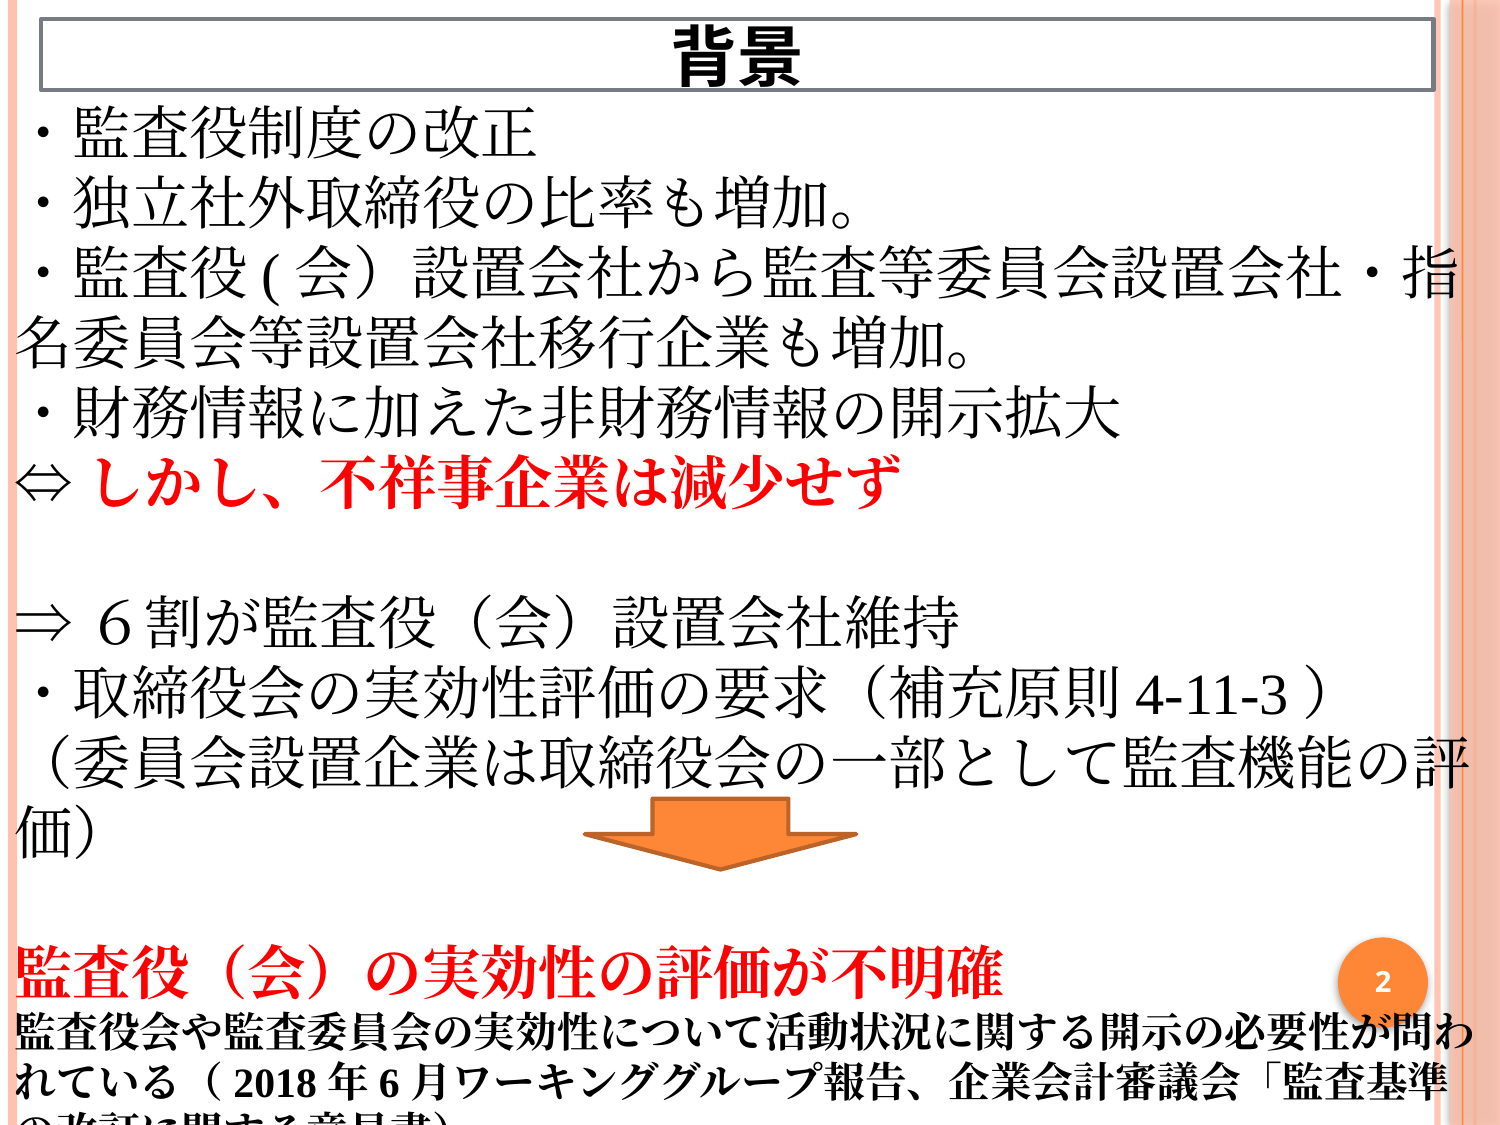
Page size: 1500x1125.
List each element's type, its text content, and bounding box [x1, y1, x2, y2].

text_box ・監査役制度の改正 ・独立社外取締役の比率も増加。 ・監査役(会）設置会社から監査等委員会設置会社・指名委員会等設置会社移行企業も増加。 ・財務情報に加えた非財務情報の開示拡大 ⇔しかし、不祥事企業は減少せず ⇒６割が監査役（会）設置会社維持 ・取締役会の実効性評価の要求（補充原則4-11-3） （委員会設置企業は取締役会の一部として監査機能の評価） 監査役（会）の実効性の評価が不明確 監査役会や監査委員会の実効性について活動状況に関する開示の必要性が問われている（2018年6月ワーキンググループ報告、企業会計審議会「監査基準の改訂に関する意見書） [0, 19, 1500, 1125]
text_box [582, 796, 859, 872]
text_box 背景 [39, 17, 1436, 92]
